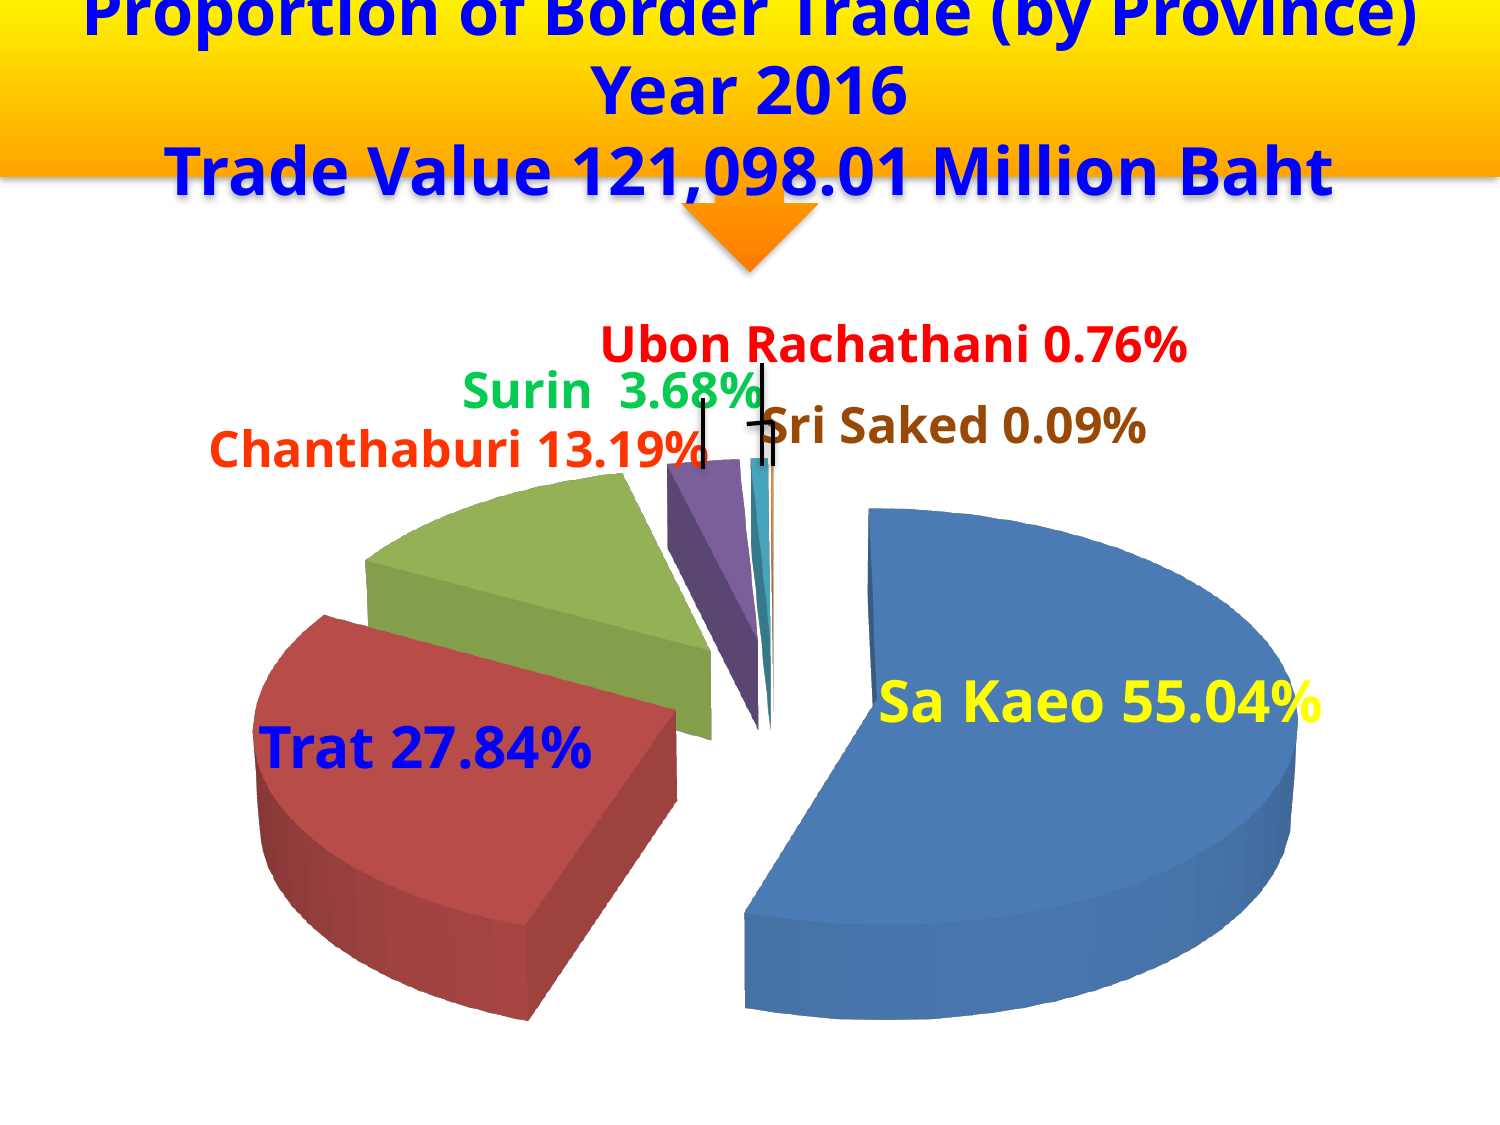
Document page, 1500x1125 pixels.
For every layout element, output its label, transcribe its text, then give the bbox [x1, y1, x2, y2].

text_box Sri Saked 0.09% [746, 386, 1163, 408]
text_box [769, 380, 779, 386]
text_box Surin 3.68% [447, 351, 755, 408]
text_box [773, 421, 821, 425]
text_box Proportion of Border Trade (by Province) Year 2016 Trade Value 121,098.01 Million Baht [0, 0, 1500, 274]
text_box Ubon Rachathani 0.76% [584, 304, 1204, 380]
chart [175, 409, 1372, 1091]
